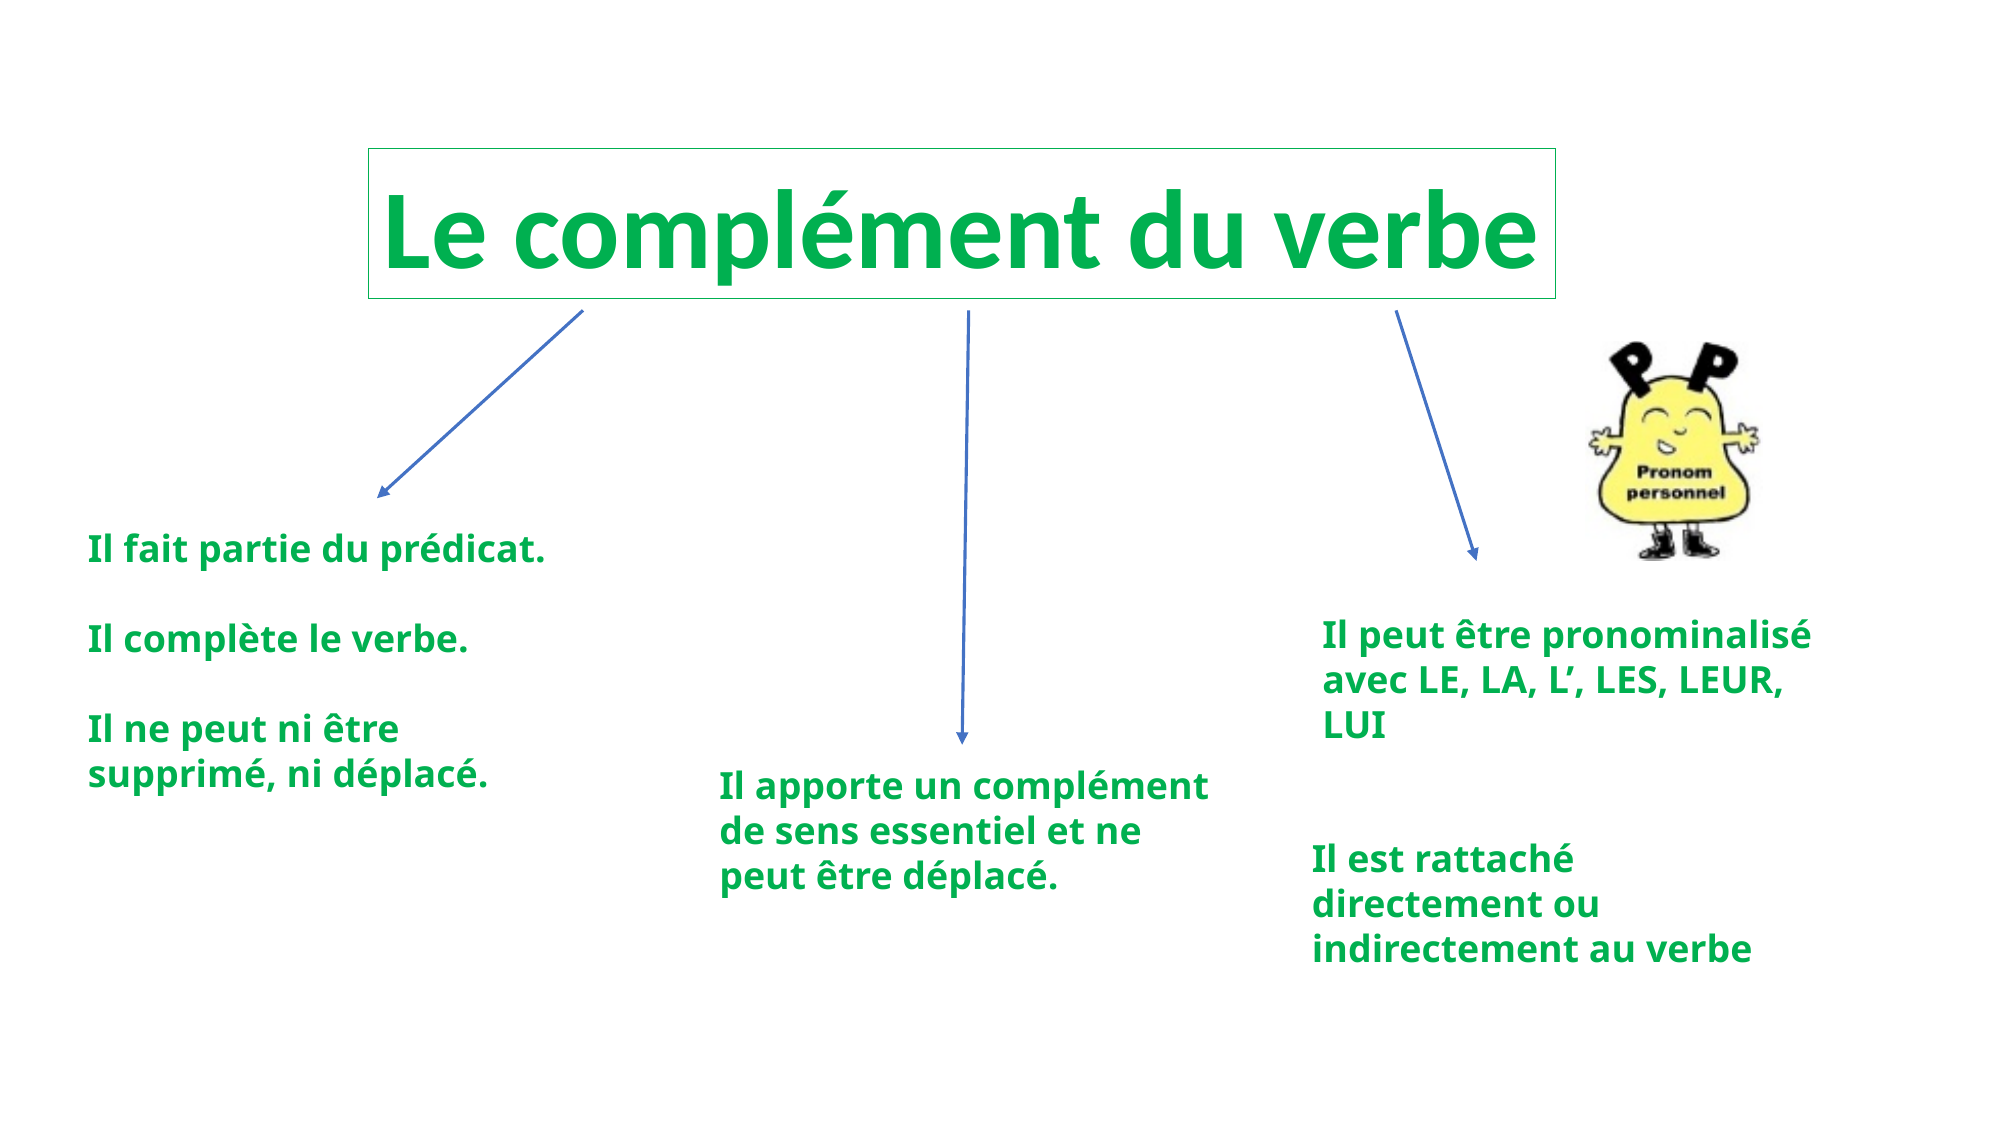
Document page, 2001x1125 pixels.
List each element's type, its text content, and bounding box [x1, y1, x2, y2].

text_box Le complément du verbe [368, 148, 1556, 299]
text_box Il peut être pronominalisé avec LE, LA, L’, LES, LEUR, LUI [1307, 603, 1836, 754]
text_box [376, 310, 583, 499]
text_box Il fait partie du prédicat. Il complète le verbe. Il ne peut ni être supprimé, ni déplacé. [73, 517, 602, 848]
text_box Il apporte un complément de sens essentiel et ne peut être déplacé. [704, 754, 1233, 905]
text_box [1395, 310, 1477, 561]
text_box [962, 310, 969, 745]
text_box Il est rattaché directement ou indirectement au verbe [1297, 827, 1826, 978]
picture [1585, 341, 1763, 561]
